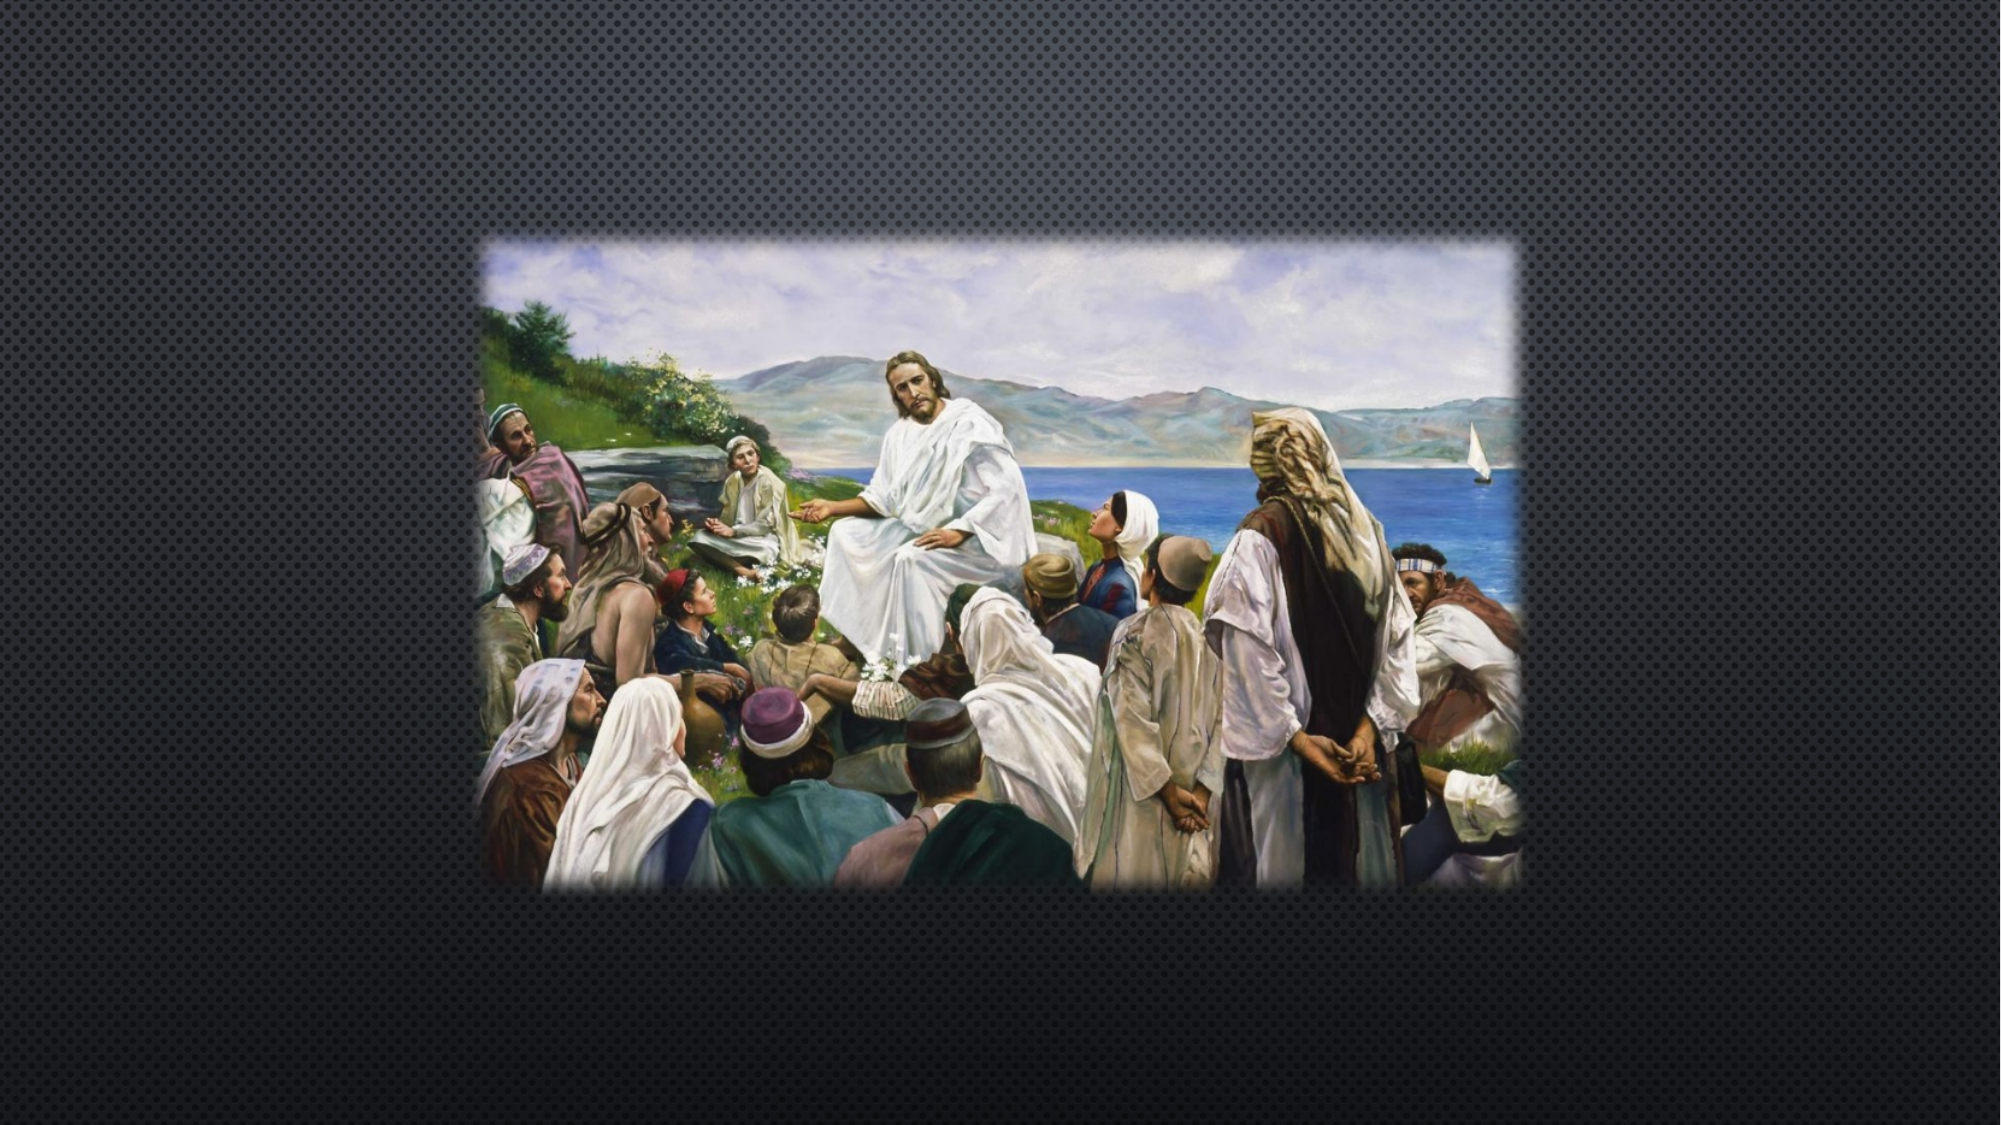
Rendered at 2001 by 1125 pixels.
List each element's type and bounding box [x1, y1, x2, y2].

picture [466, 223, 1534, 902]
